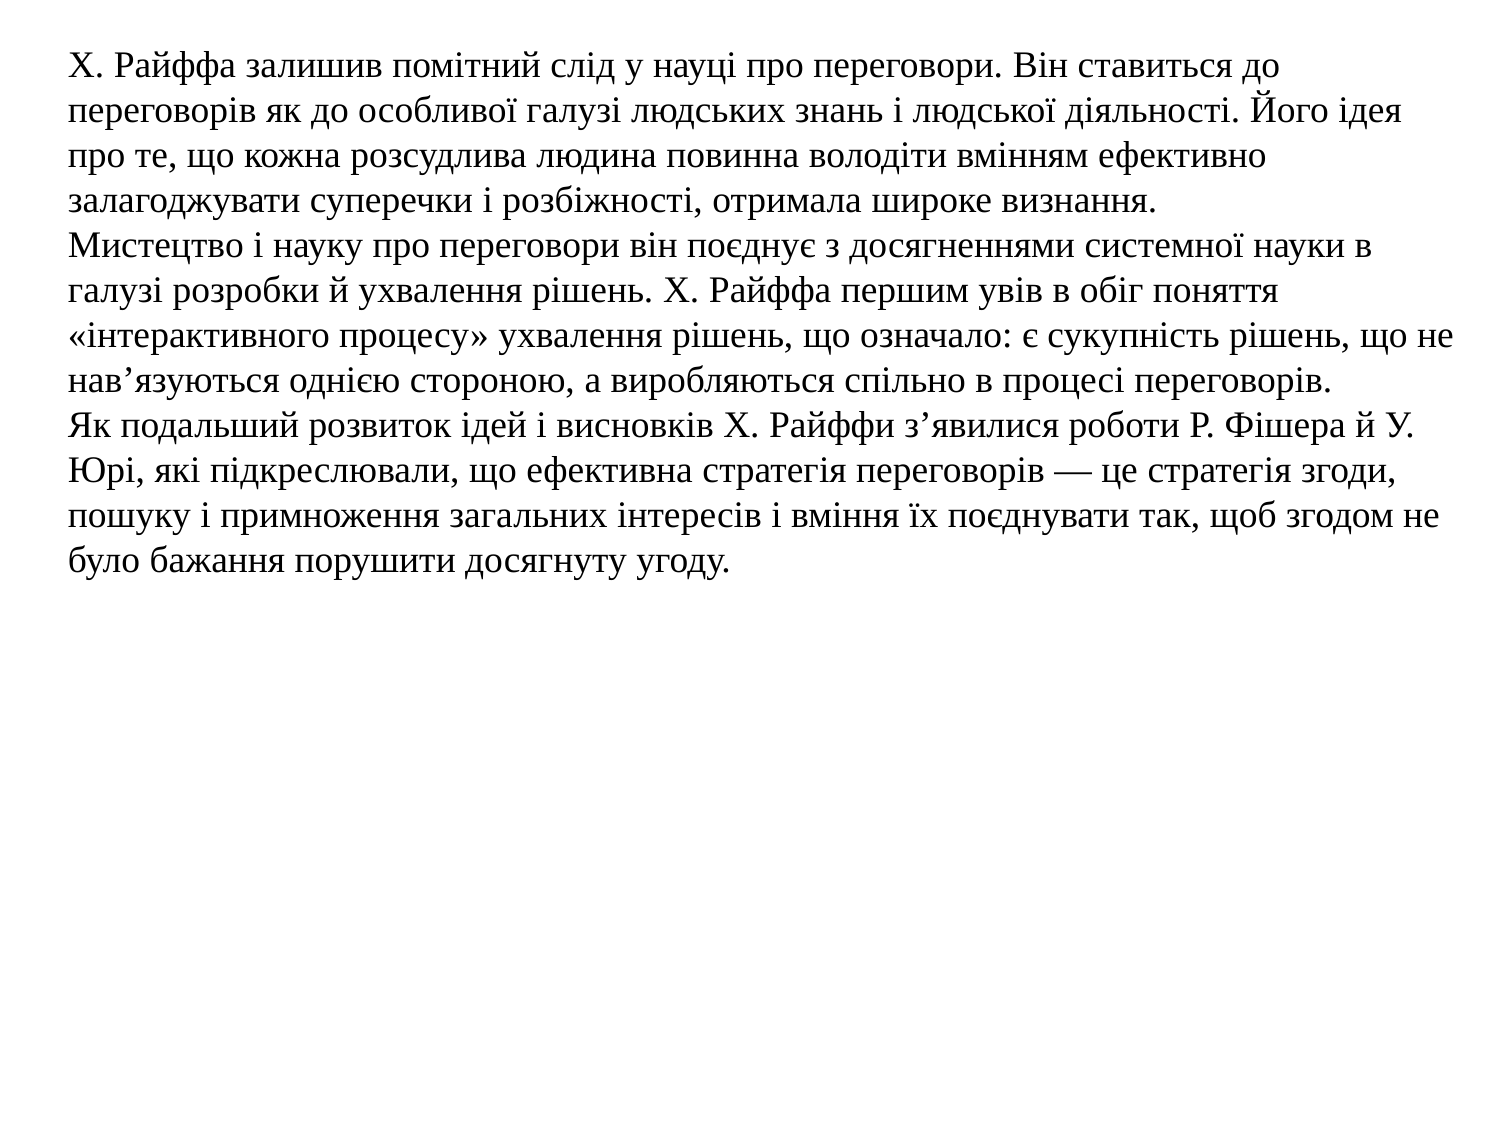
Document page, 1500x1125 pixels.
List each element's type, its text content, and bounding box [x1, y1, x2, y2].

text_box Х. Райффа залишив помітний слід у науці про переговори. Він ставиться до переговорів як до особливої галузі людських знань і людської діяльності. Його ідея про те, що кожна розсудлива людина повинна володіти вмінням ефективно залагоджувати суперечки і розбіжності, отримала широке визнання. Мистецтво і науку про переговори він поєднує з досягненнями системної науки в галузі розробки й ухвалення рішень. Х. Райффа першим увів в обіг поняття «інтерактивного процесу» ухвалення рішень, що означало: є сукупність рішень, що не нав’язуються однією стороною, а виробляються спільно в процесі переговорів. Як подальший розвиток ідей і висновків Х. Райффи з’явилися роботи Р. Фішера й У. Юрі, які підкреслювали, що ефективна стратегія переговорів — це стратегія згоди, пошуку і примноження загальних інтересів і вміння їх поєднувати так, щоб згодом не було бажання порушити досягнуту угоду. [53, 32, 1471, 588]
